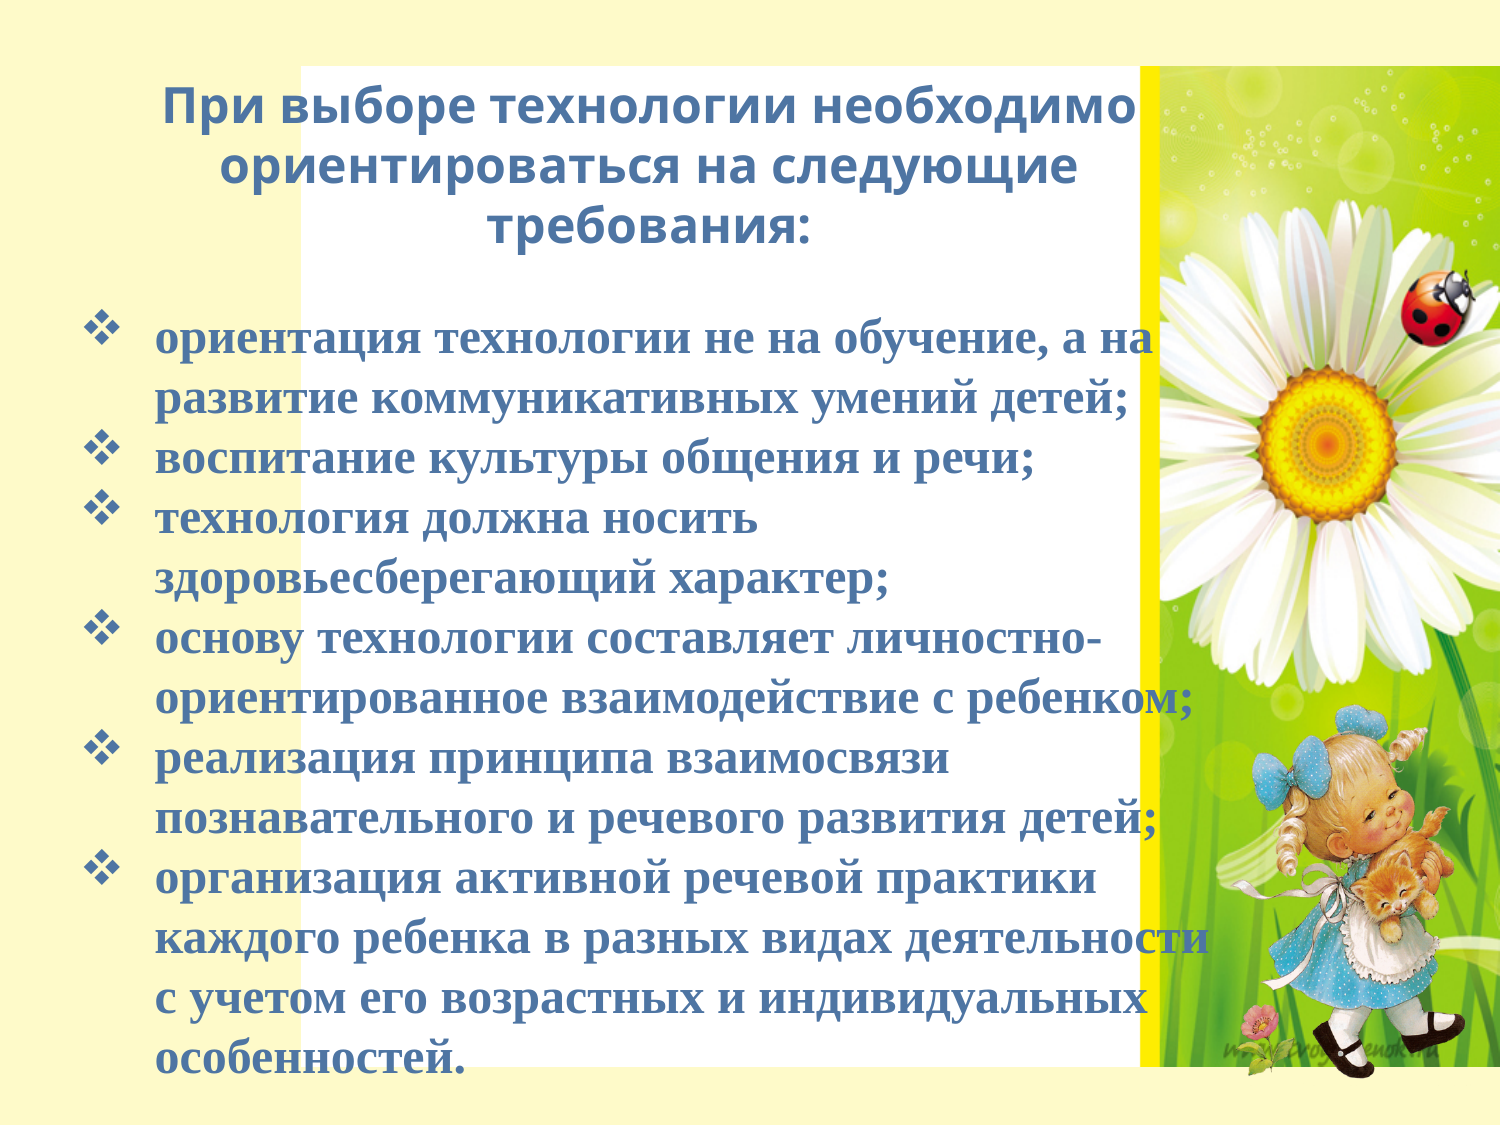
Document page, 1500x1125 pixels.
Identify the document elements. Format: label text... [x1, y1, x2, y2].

picture [300, 66, 1500, 1090]
text_box При выборе технологии необходимо ориентироваться на следующие требования: ориентация технологии не на обучение, а на развитие коммуникативных умений детей; воспитание культуры общения и речи; технология должна носить здоровьесберегающий характер; основу технологии составляет личностно-ориентированное взаимодействие с ребенком; реализация принципа взаимосвязи познавательного и речевого развития детей; организация активной речевой практики каждого ребенка в разных видах деятельности с учетом его возрастных и индивидуальных особенностей. [64, 66, 1217, 1092]
